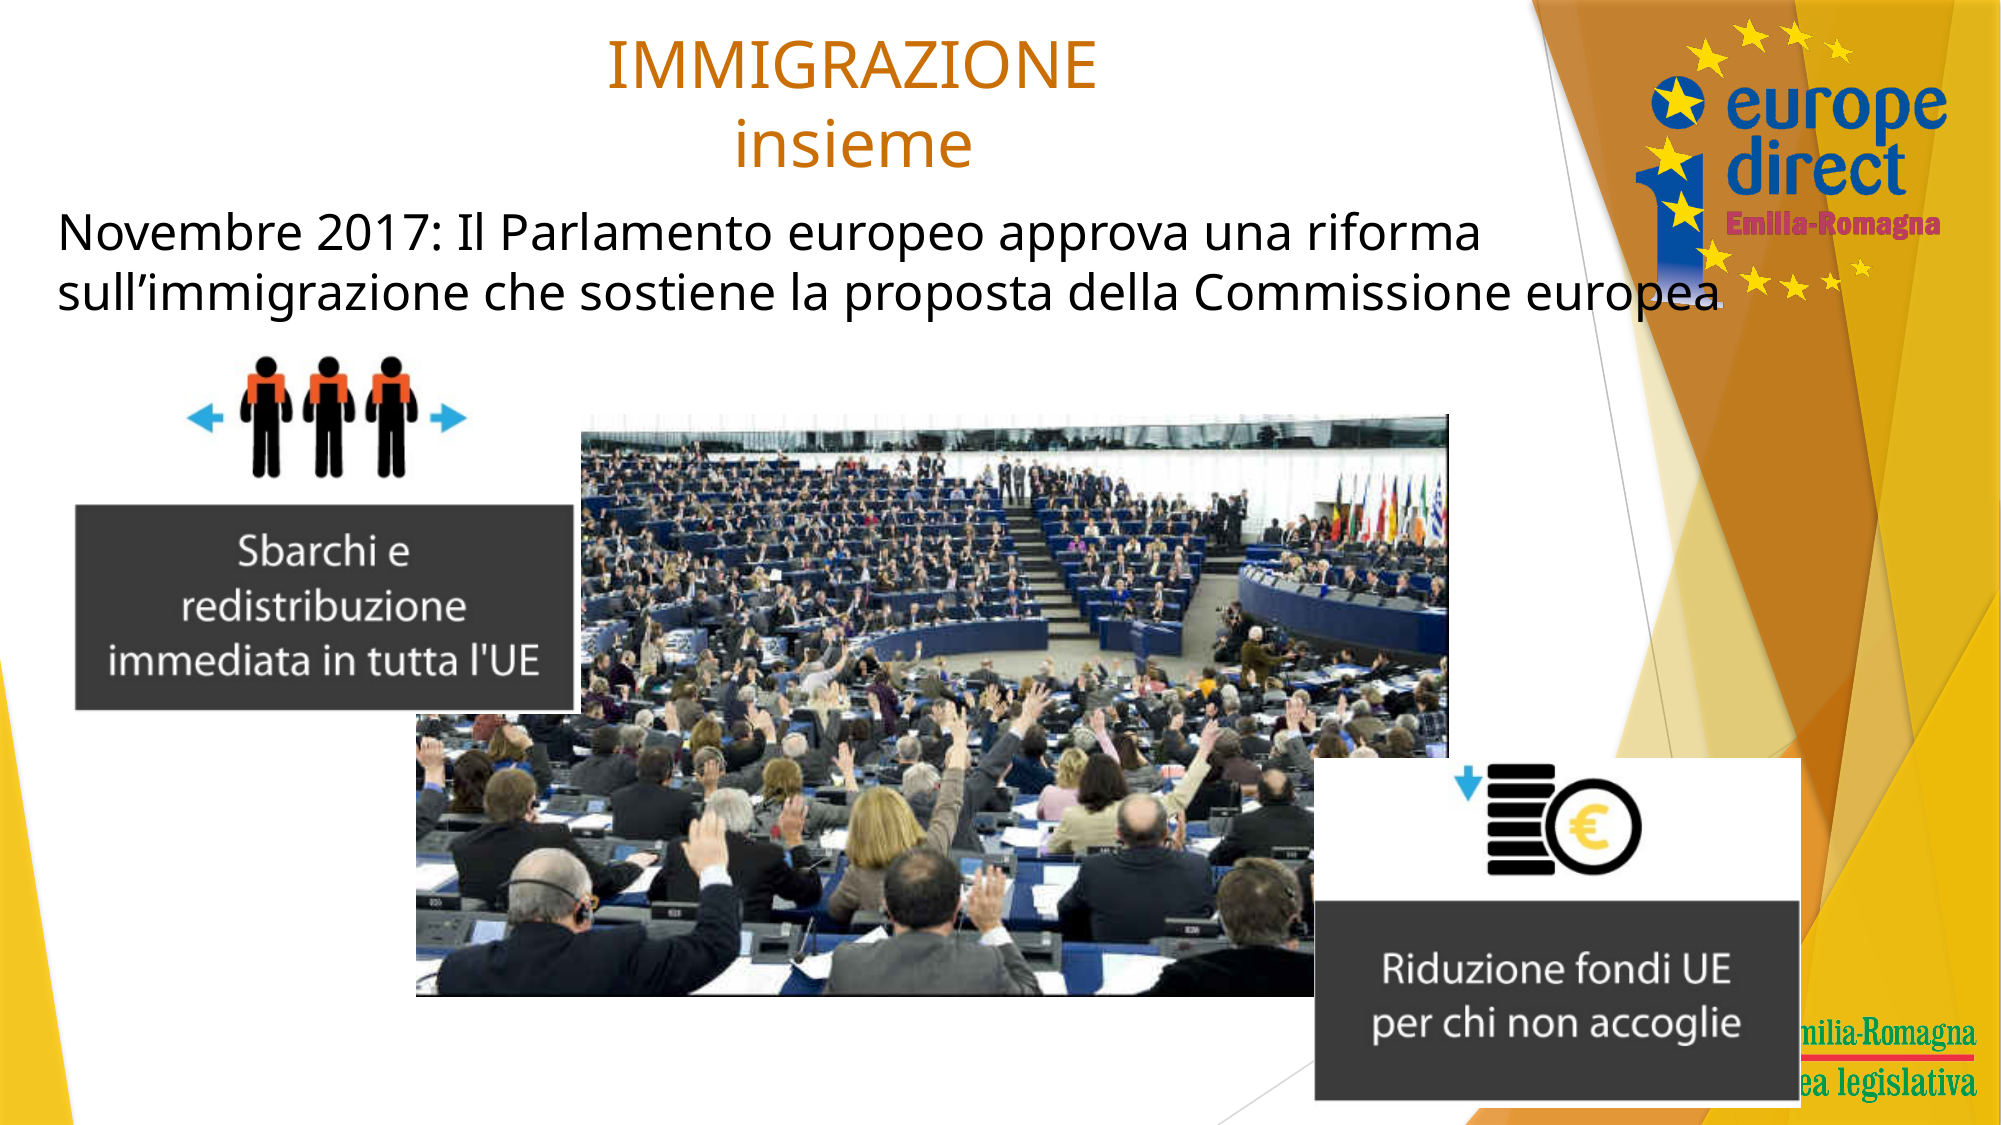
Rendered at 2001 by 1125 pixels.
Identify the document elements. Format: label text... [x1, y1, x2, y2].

picture [1614, 0, 1961, 333]
list Novembre 2017: Il Parlamento europeo approva una riforma sull’immigrazione che sostiene la proposta della Commissione europea [42, 192, 1816, 350]
text_box [102, 966, 1308, 1093]
picture [73, 350, 1977, 1108]
title IMMIGRAZIONE insieme [10, 15, 1698, 189]
